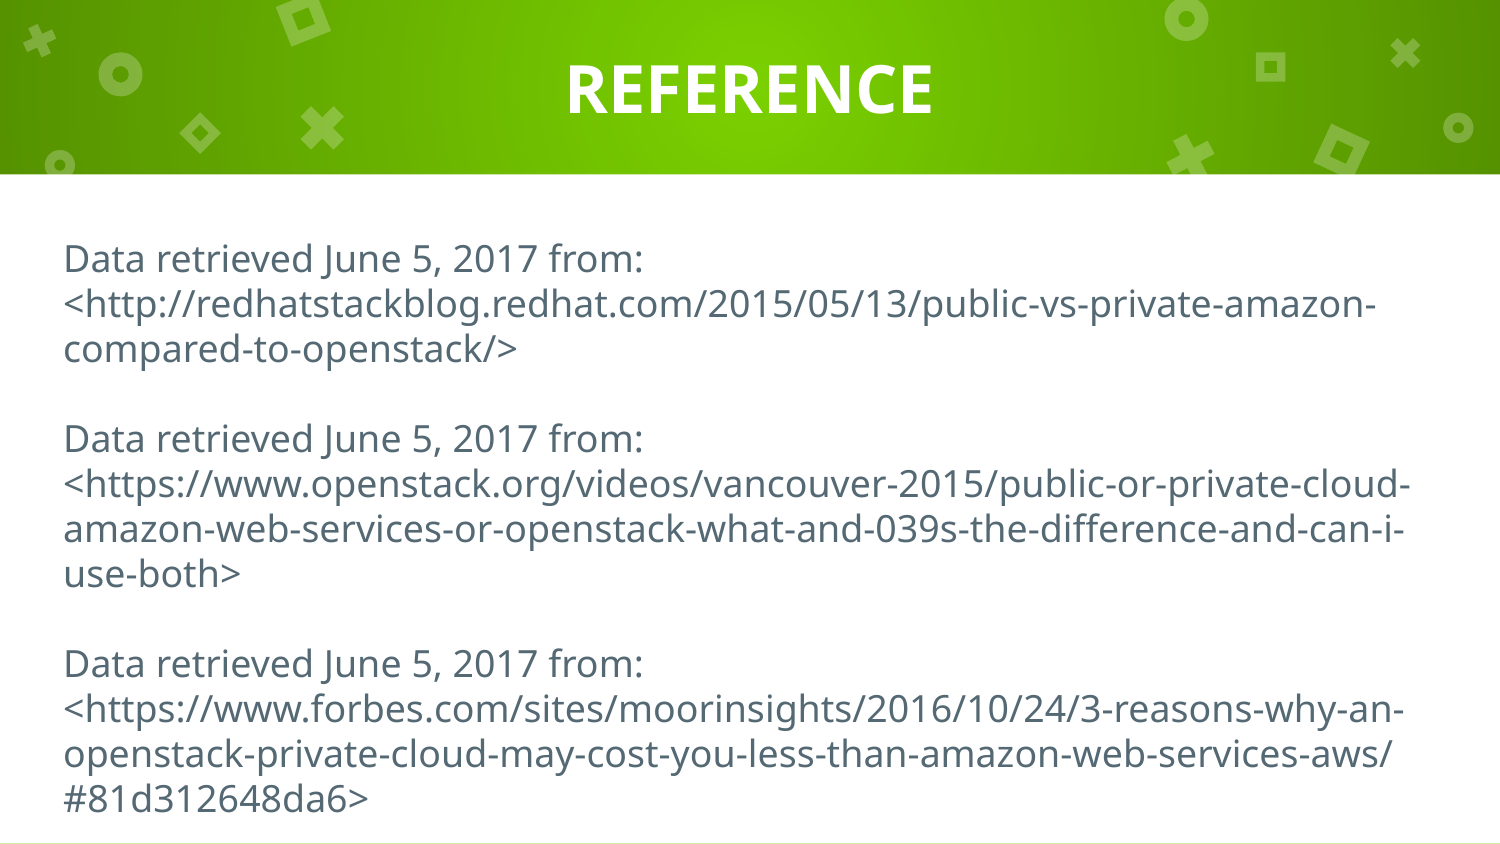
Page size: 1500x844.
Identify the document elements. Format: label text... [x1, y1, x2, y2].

list Data retrieved June 5, 2017 from: <http://redhatstackblog.redhat.com/2015/05/13/public-vs-private-amazon-compared-to-openstack/> Data retrieved June 5, 2017 from: <https://www.openstack.org/videos/vancouver-2015/public-or-private-cloud-amazon-web-services-or-openstack-what-and-039s-the-difference-and-can-i-use-both> Data retrieved June 5, 2017 from: <https://www.forbes.com/sites/moorinsights/2016/10/24/3-reasons-why-an-openstack-private-cloud-may-cost-you-less-than-amazon-web-services-aws/#81d312648da6> [48, 219, 1461, 806]
title REFERENCE [75, 0, 1425, 175]
